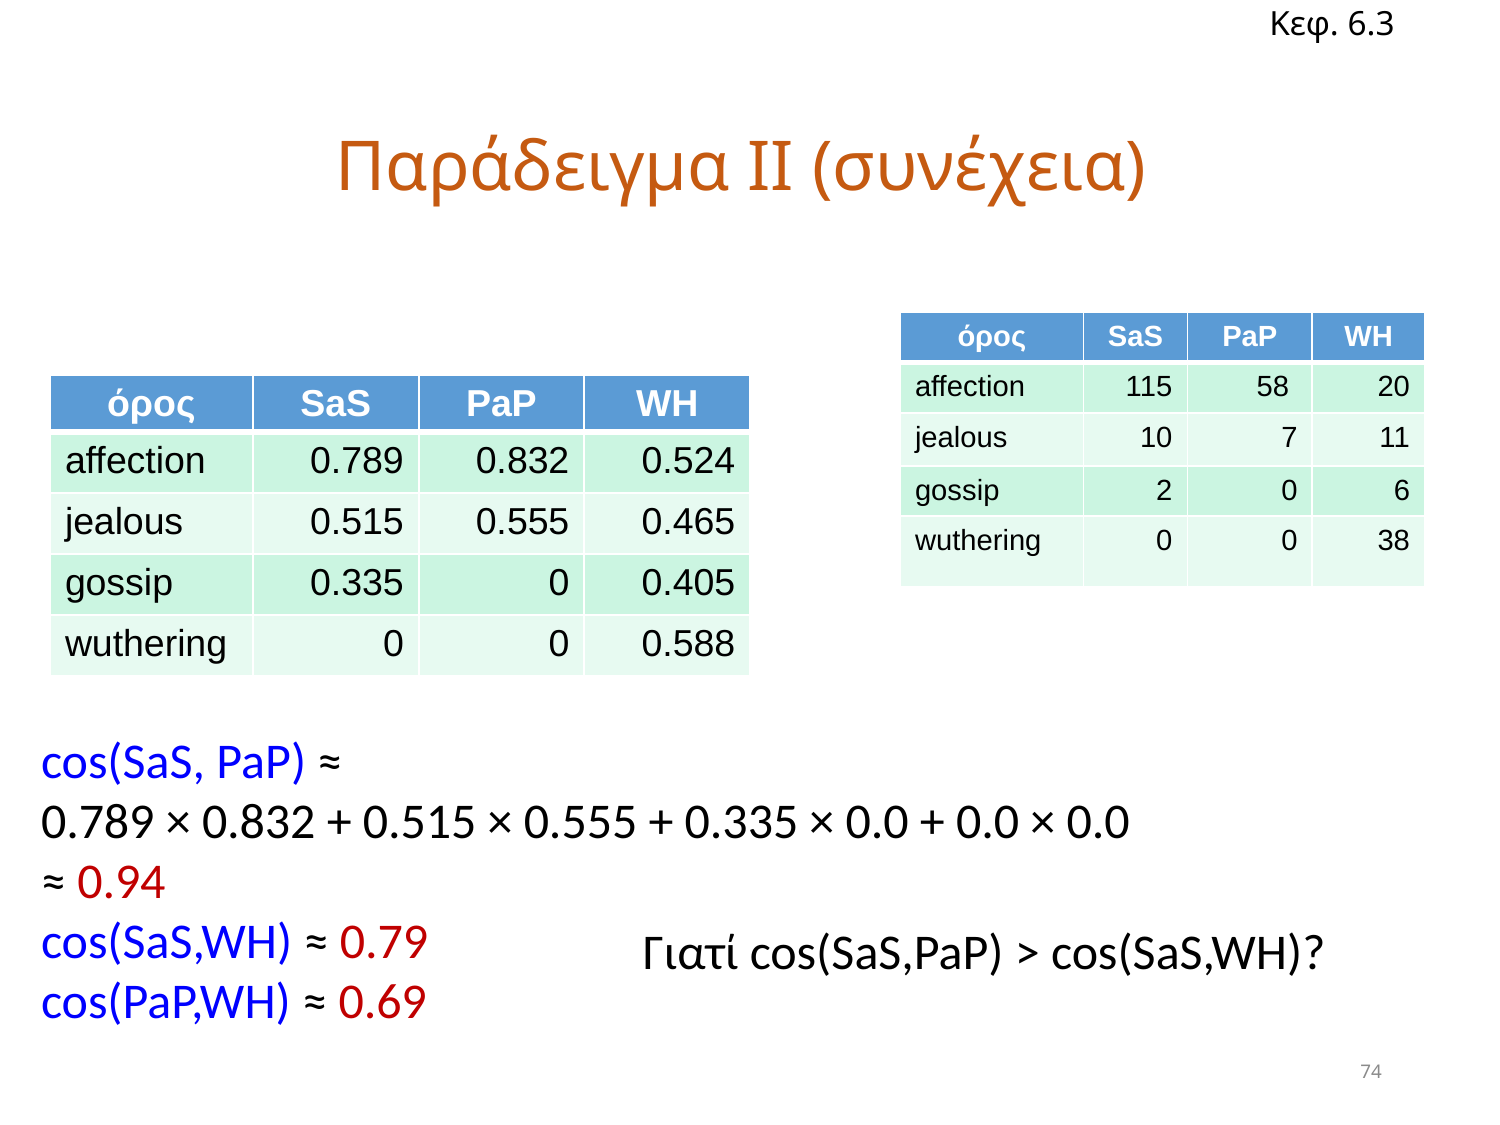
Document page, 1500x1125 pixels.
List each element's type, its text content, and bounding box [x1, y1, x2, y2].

table_cell 2 [1084, 467, 1187, 515]
table_header WH [1313, 313, 1424, 360]
table_cell jealous [901, 414, 1083, 465]
table_cell 0 [420, 616, 583, 675]
table_cell gossip [901, 467, 1083, 515]
table_cell 0.555 [420, 494, 583, 553]
title Παράδειγμα ΙΙ (συνέχεια) [103, 59, 1398, 278]
table_cell 11 [1313, 414, 1424, 465]
text_box Κεφ. 6.3 [1254, 0, 1410, 50]
table_cell 0.832 [420, 435, 583, 492]
table_cell 0.465 [585, 494, 749, 553]
table_cell 0 [1188, 467, 1311, 515]
table_header PaP [420, 376, 583, 429]
table_cell 115 [1084, 365, 1187, 412]
table_header όρος [901, 313, 1083, 360]
table_header SaS [1084, 313, 1187, 360]
table_cell wuthering [901, 517, 1083, 586]
table_header SaS [254, 376, 418, 429]
table_cell 20 [1313, 365, 1424, 412]
table_cell gossip [51, 555, 252, 614]
table_cell 0.335 [254, 555, 418, 614]
table_cell 58 [1188, 365, 1311, 412]
table_cell 0.405 [585, 555, 749, 614]
table_cell jealous [51, 494, 252, 553]
table_cell 6 [1313, 467, 1424, 515]
table_cell 0.588 [585, 616, 749, 675]
slide_number 74 [1059, 1042, 1397, 1103]
table_cell affection [51, 435, 252, 492]
table_cell 0 [254, 616, 418, 675]
table_cell 7 [1188, 414, 1311, 465]
table_cell affection [901, 365, 1083, 412]
table_header PaP [1188, 313, 1311, 360]
table_header όρος [51, 376, 252, 429]
table_cell 0.515 [254, 494, 418, 553]
table_cell 10 [1084, 414, 1187, 465]
text_box Γιατί cos(SaS,PaP) > cos(SaS,WH)? [628, 912, 1342, 988]
table_cell 0 [420, 555, 583, 614]
table_cell 0 [1084, 517, 1187, 586]
text_box cos(SaS, PaP) ≈ 0.789 × 0.832 + 0.515 × 0.555 + 0.335 × 0.0 + 0.0 × 0.0 ≈ 0.94 cos(SaS,WH) ≈ 0.79 cos(PaP,WH) ≈ 0.69 [26, 721, 1145, 1037]
table_header WH [585, 376, 749, 429]
table_cell wuthering [51, 616, 252, 675]
table_cell 38 [1313, 517, 1424, 586]
table_cell 0.789 [254, 435, 418, 492]
table_cell 0.524 [585, 435, 749, 492]
table_cell 0 [1188, 517, 1311, 586]
